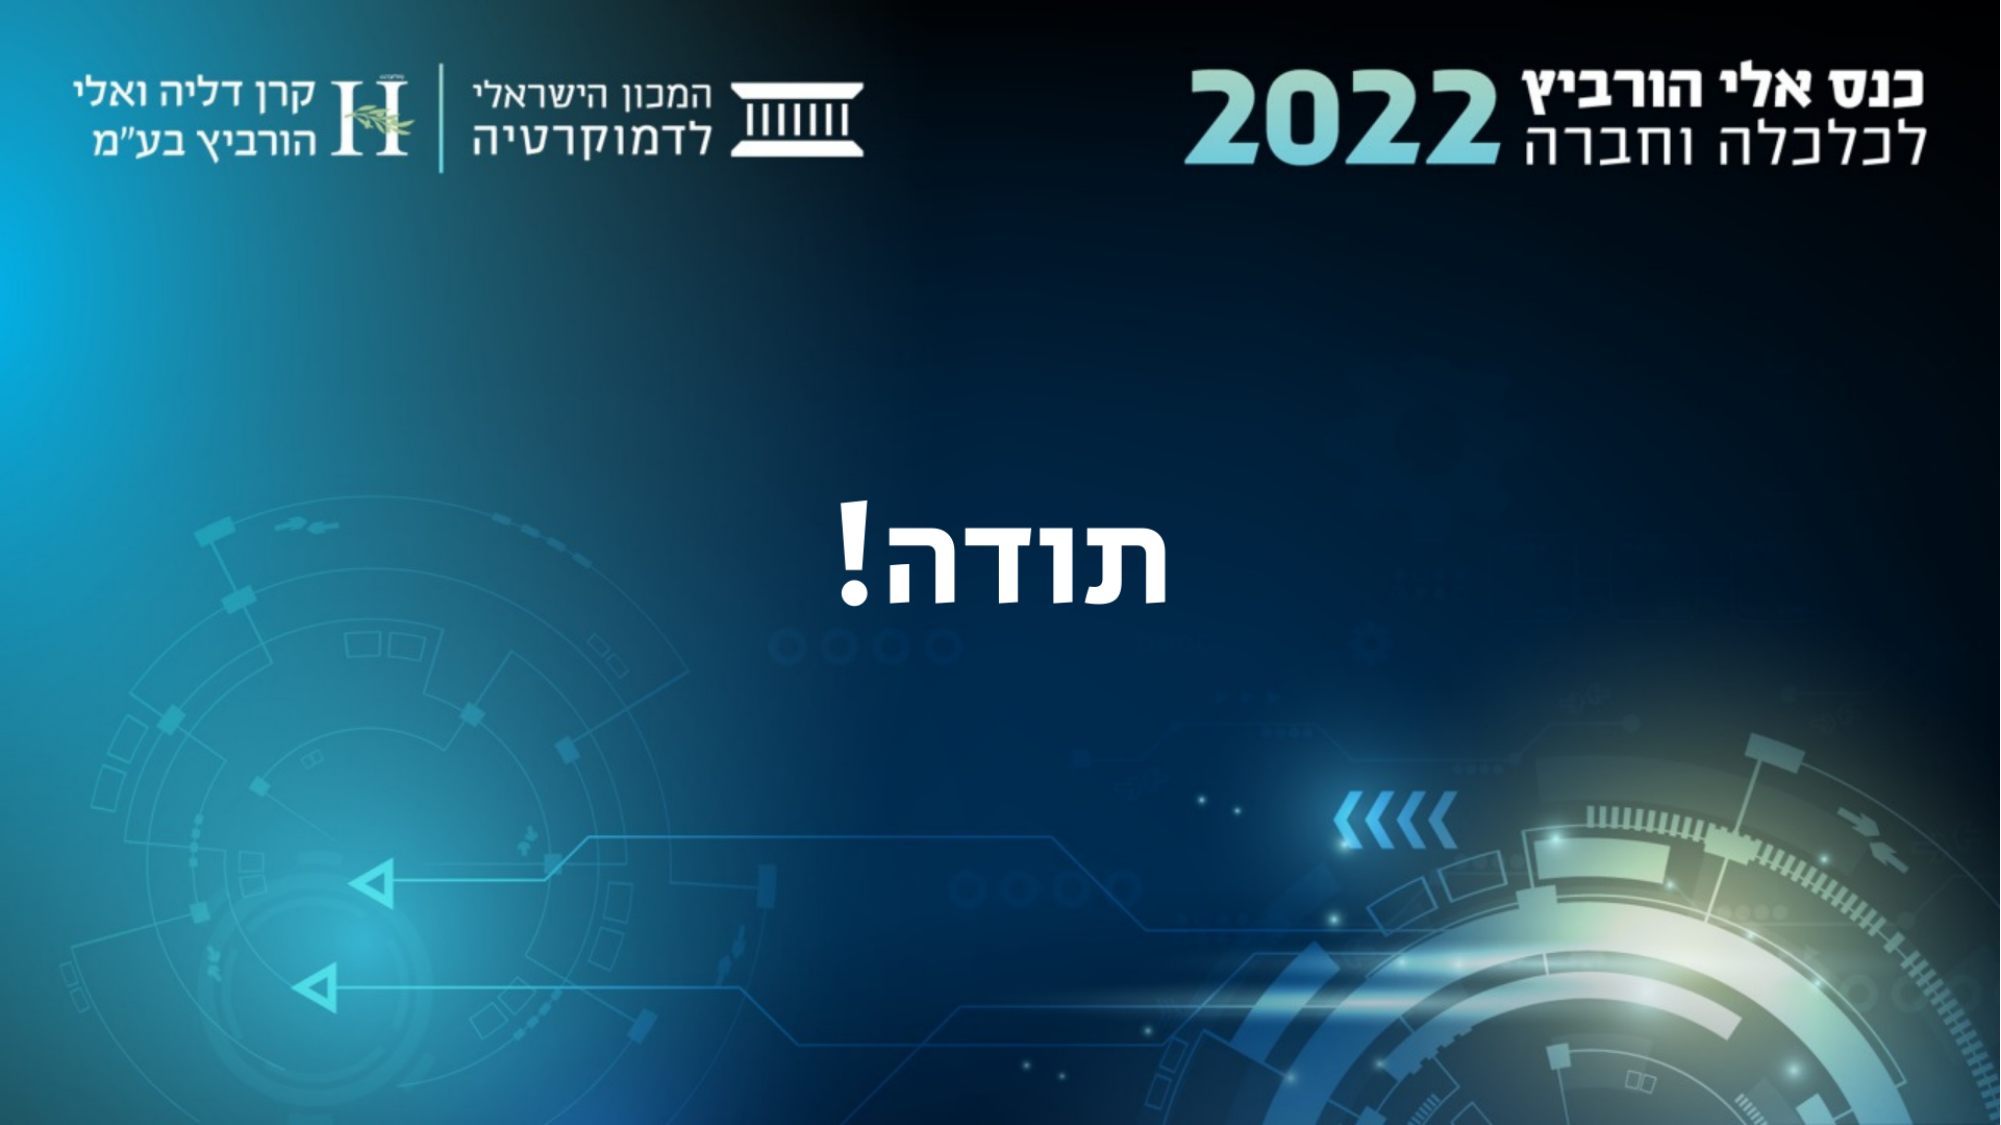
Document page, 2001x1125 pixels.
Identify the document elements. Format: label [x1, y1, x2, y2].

list [0, 0, 2000, 1125]
